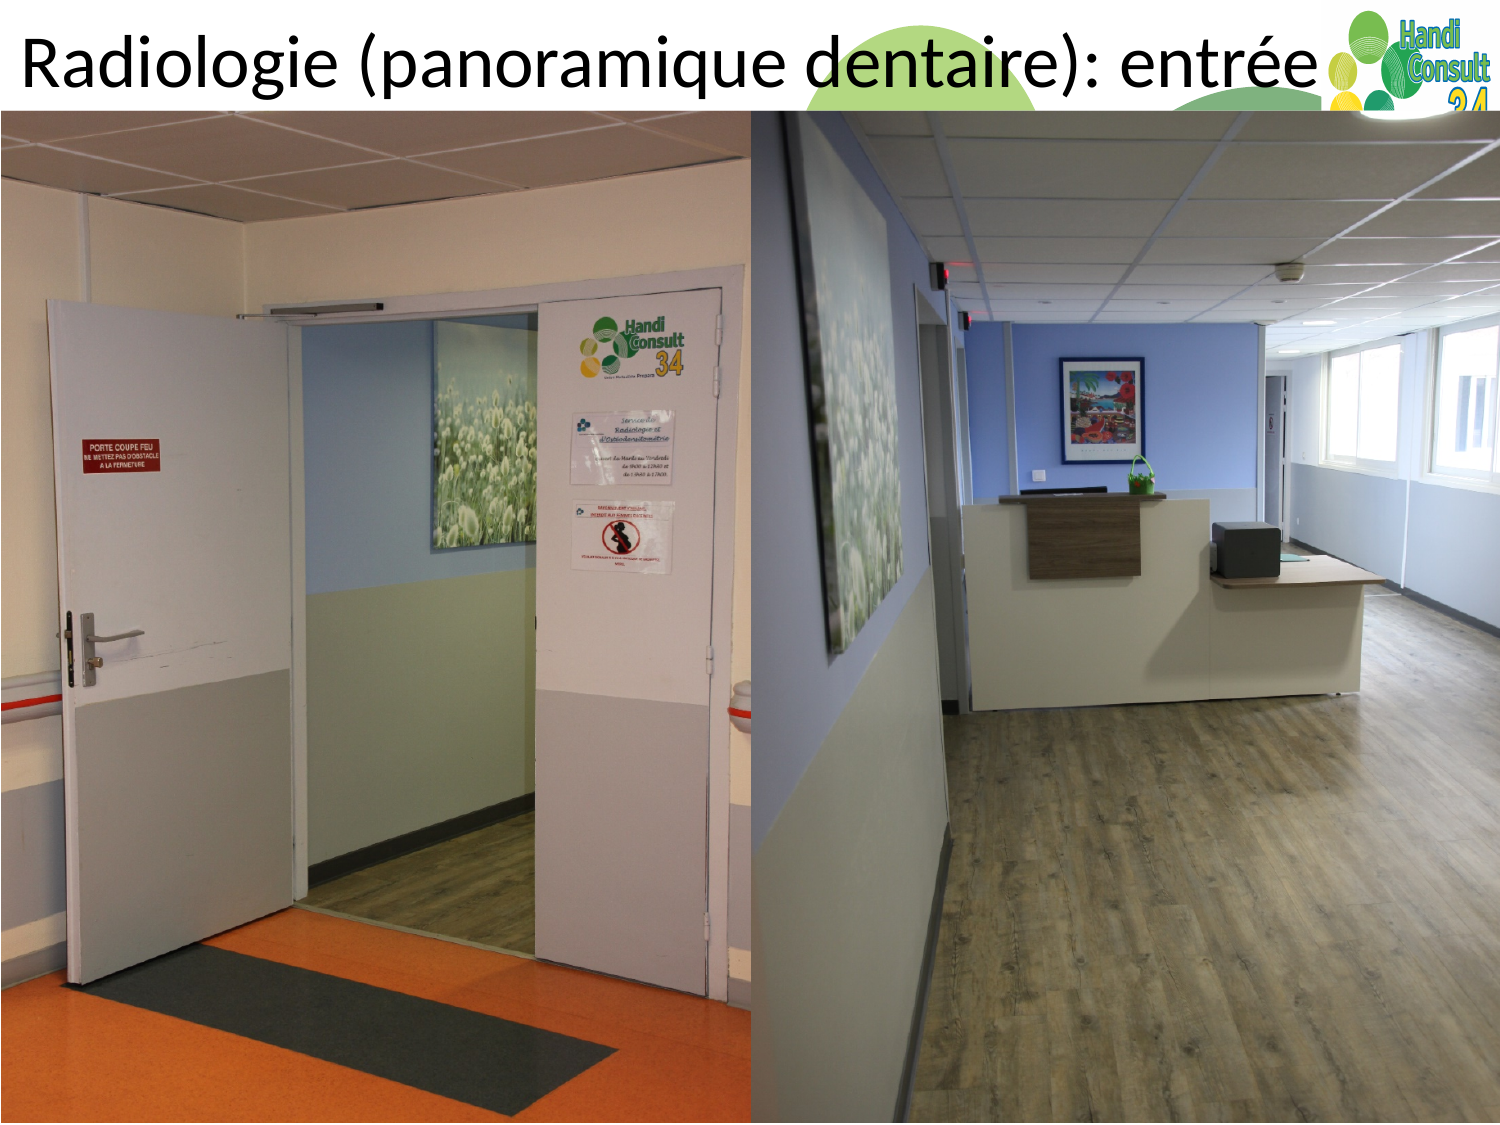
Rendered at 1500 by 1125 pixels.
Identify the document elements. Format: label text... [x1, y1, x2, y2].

picture [0, 111, 1500, 1124]
title Radiologie (panoramique dentaire): entrée [5, 1, 1464, 110]
